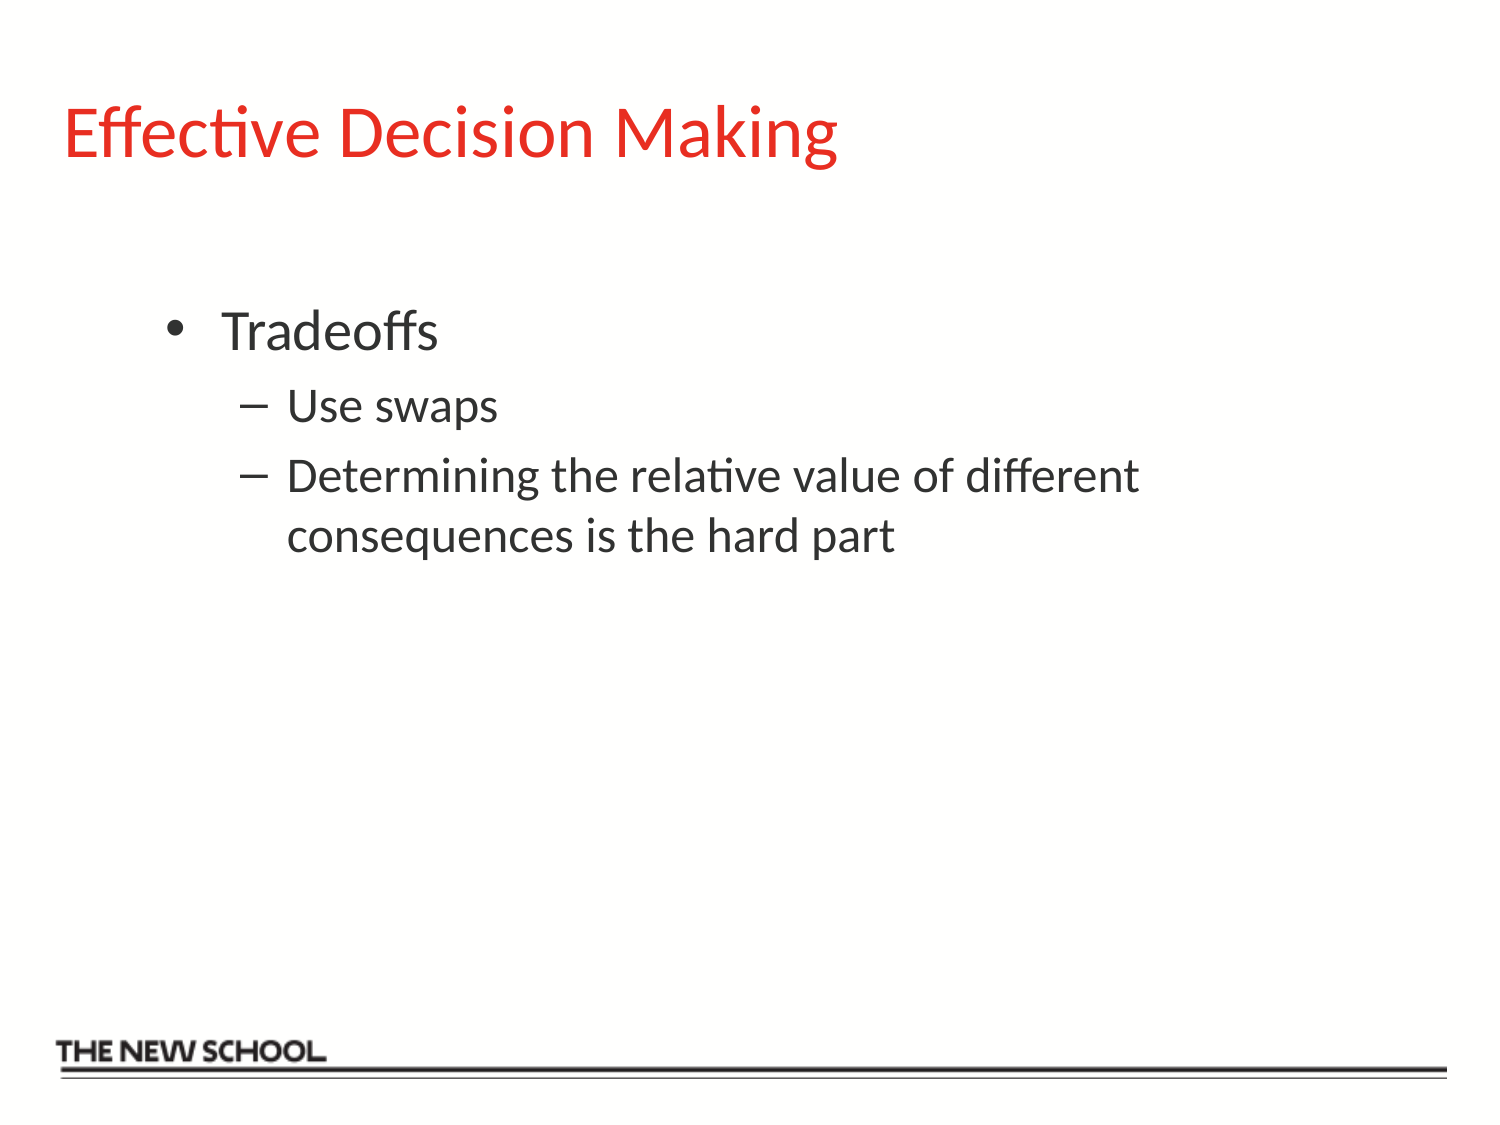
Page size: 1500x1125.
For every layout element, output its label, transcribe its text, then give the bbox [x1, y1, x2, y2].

title Effective Decision Making [48, 75, 1399, 263]
list Tradeoffs Use swaps Determining the relative value of different consequences is the hard part [150, 284, 1350, 950]
